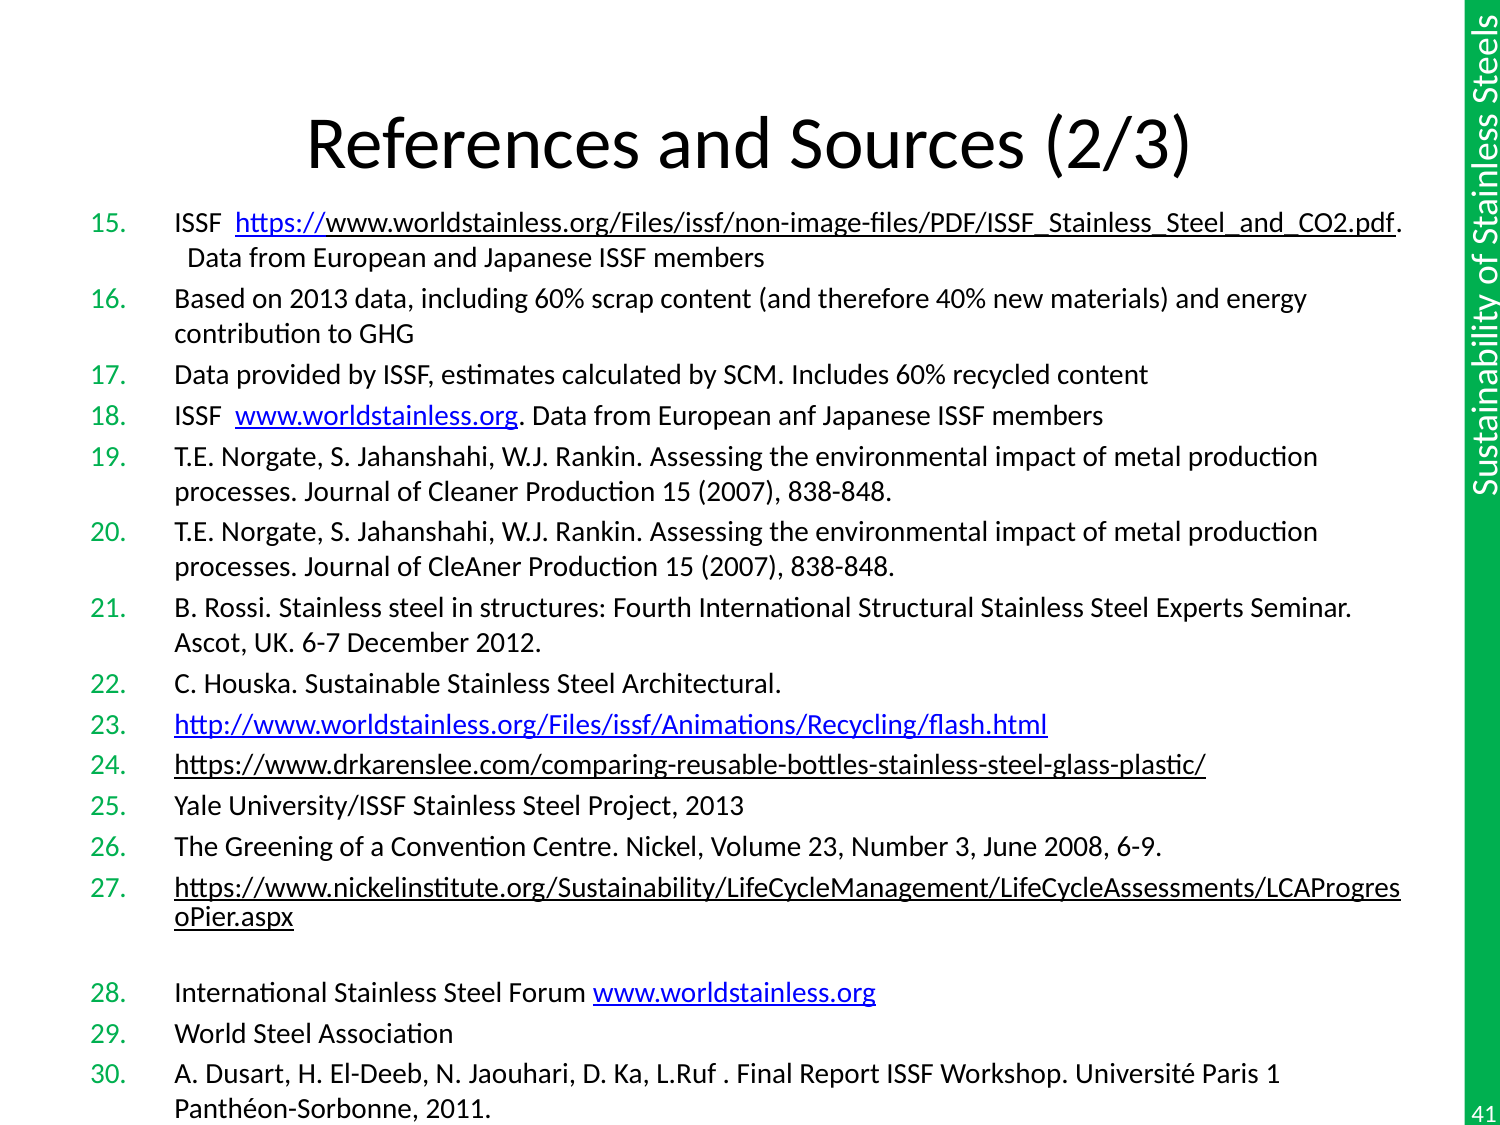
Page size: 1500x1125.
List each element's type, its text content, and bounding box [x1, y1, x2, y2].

list ISSF https://www.worldstainless.org/Files/issf/non-image-files/PDF/ISSF_Stainless_Steel_and_CO2.pdf. Data from European and Japanese ISSF members Based on 2013 data, including 60% scrap content (and therefore 40% new materials) and energy contribution to GHG Data provided by ISSF, estimates calculated by SCM. Includes 60% recycled content ISSF www.worldstainless.org. Data from European anf Japanese ISSF members T.E. Norgate, S. Jahanshahi, W.J. Rankin. Assessing the environmental impact of metal production processes. Journal of Cleaner Production 15 (2007), 838-848. T.E. Norgate, S. Jahanshahi, W.J. Rankin. Assessing the environmental impact of metal production processes. Journal of CleAner Production 15 (2007), 838-848. B. Rossi. Stainless steel in structures: Fourth International Structural Stainless Steel Experts Seminar. Ascot, UK. 6-7 December 2012. C. Houska. Sustainable Stainless Steel Architectural. http://www.worldstainless.org/Files/issf/Animations/Recycling/flash.html https://www.drkarenslee.com/comparing-reusable-bottles-stainless-steel-glass-plastic/ Yale University/ISSF Stainless Steel Project, 2013 The Greening of a Convention Centre. Nickel, Volume 23, Number 3, June 2008, 6-9. https://www.nickelinstitute.org/Sustainability/LifeCycleManagement/LifeCycleAssessments/LCAProgresoPier.aspx International Stainless Steel Forum www.worldstainless.org World Steel Association A. Dusart, H. El-Deeb, N. Jaouhari, D. Ka, L.Ruf . Final Report ISSF Workshop. Université Paris 1 Panthéon-Sorbonne, 2011. [75, 196, 1425, 1083]
slide_number 41 [1446, 1082, 1500, 1125]
title References and Sources (2/3) [75, 45, 1425, 196]
